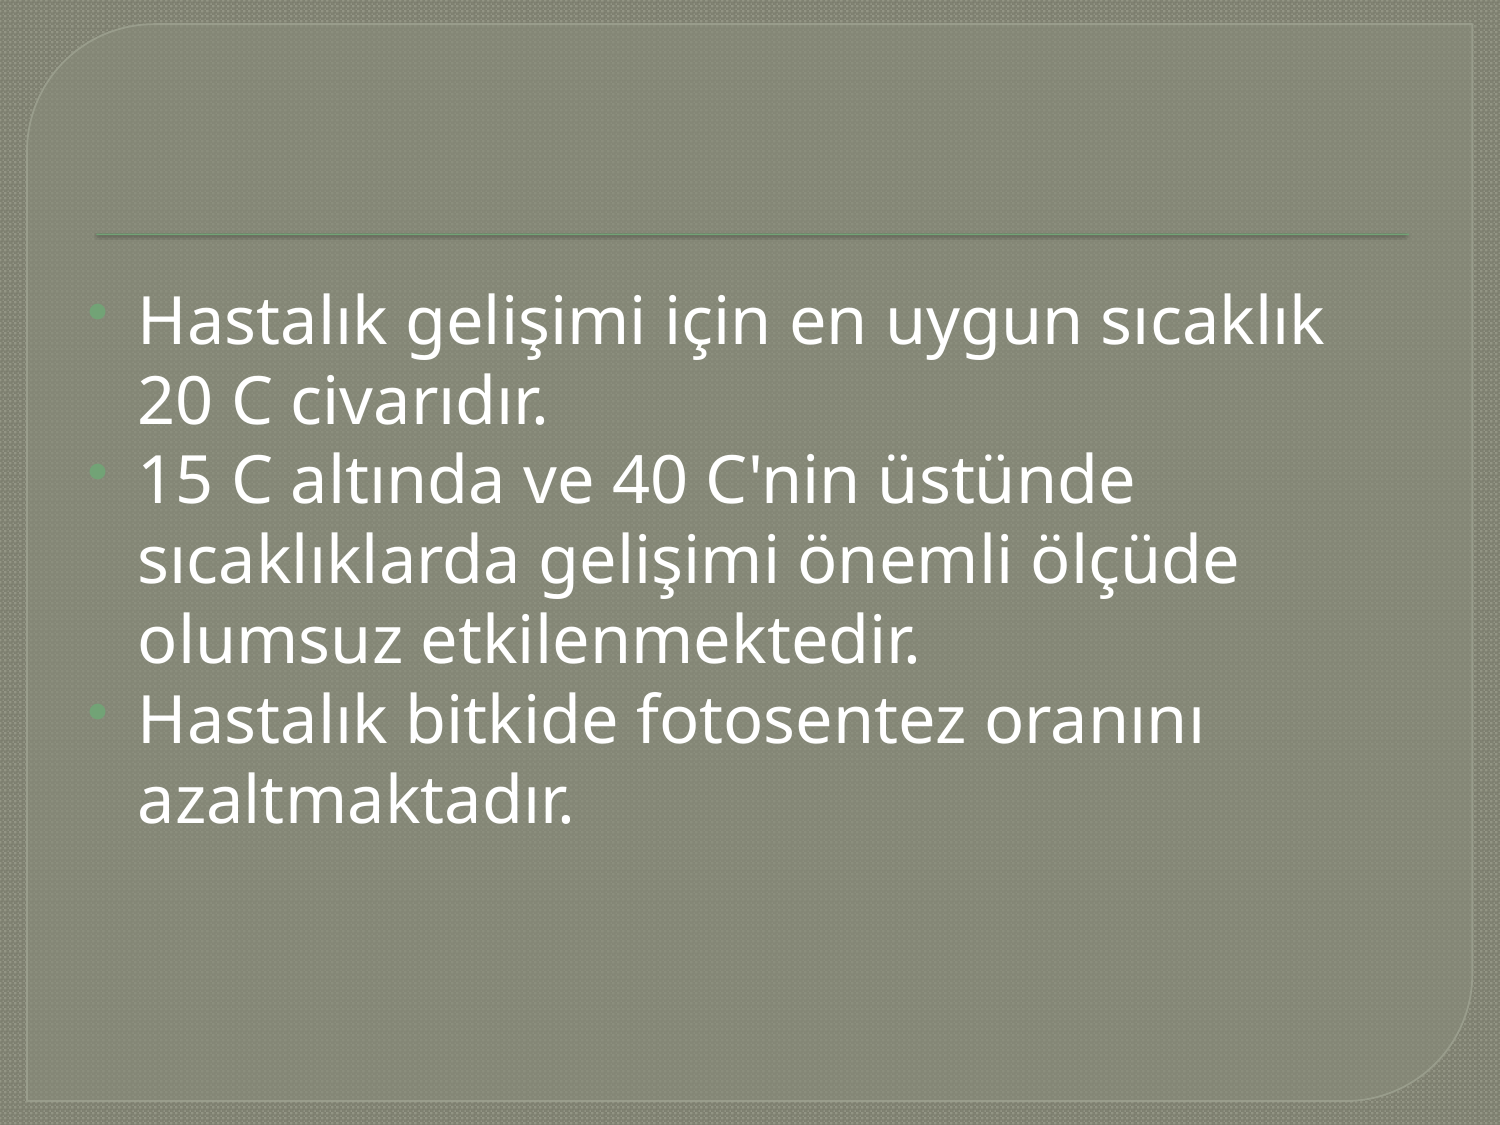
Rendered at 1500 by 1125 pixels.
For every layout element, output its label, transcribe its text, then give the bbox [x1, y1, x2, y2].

list Hastalık gelişimi için en uygun sıcaklık 20 C civarıdır. 15 C altında ve 40 C'nin üstünde sıcaklıklarda gelişimi önemli ölçüde olumsuz etkilenmektedir. Hastalık bitkide fotosentez oranını azaltmaktadır. [75, 270, 1425, 1013]
